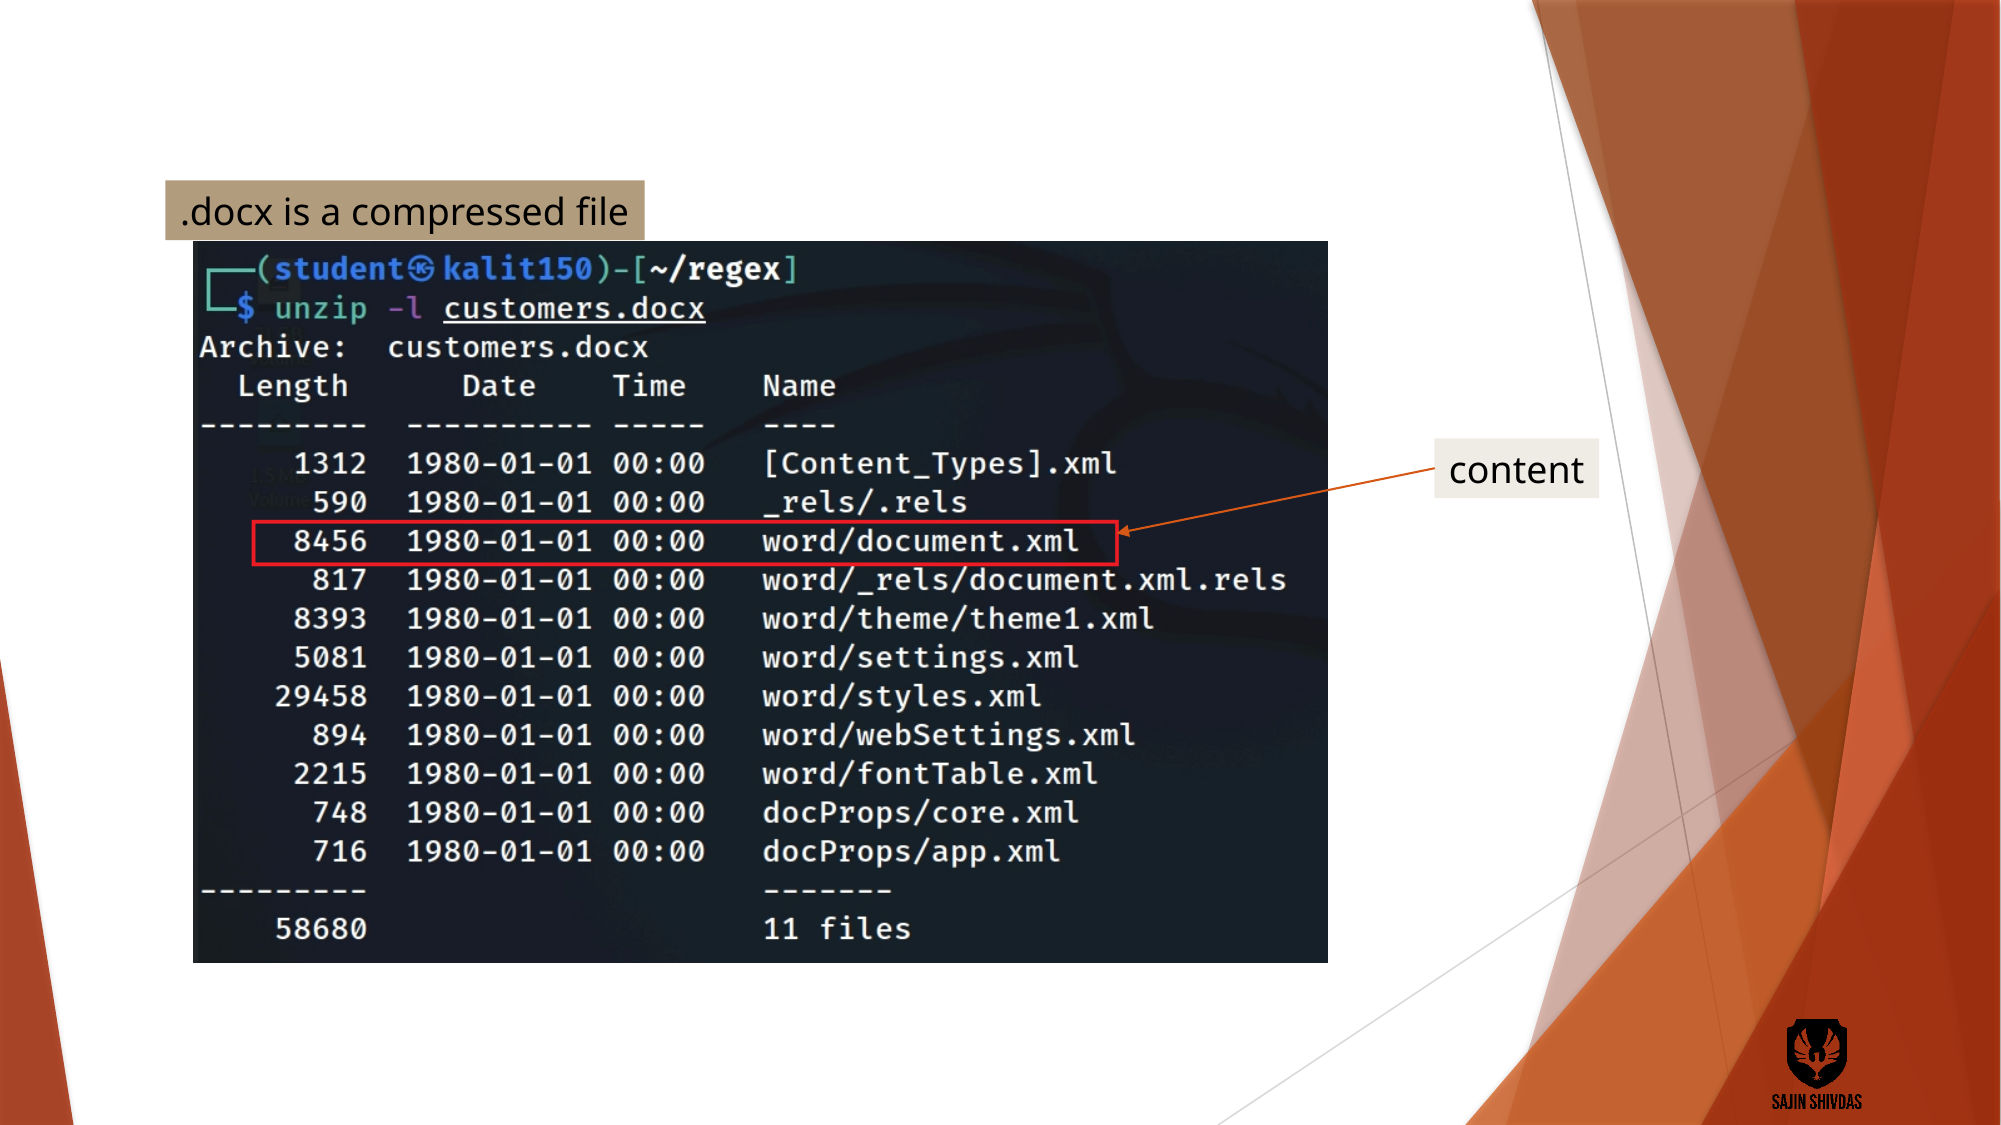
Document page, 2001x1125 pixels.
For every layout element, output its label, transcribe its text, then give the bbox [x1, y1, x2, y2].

text_box .docx is a compressed file [165, 180, 645, 241]
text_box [1116, 468, 1443, 534]
text_box content [1434, 438, 1600, 499]
picture [193, 240, 1329, 963]
picture [1762, 1009, 1874, 1121]
